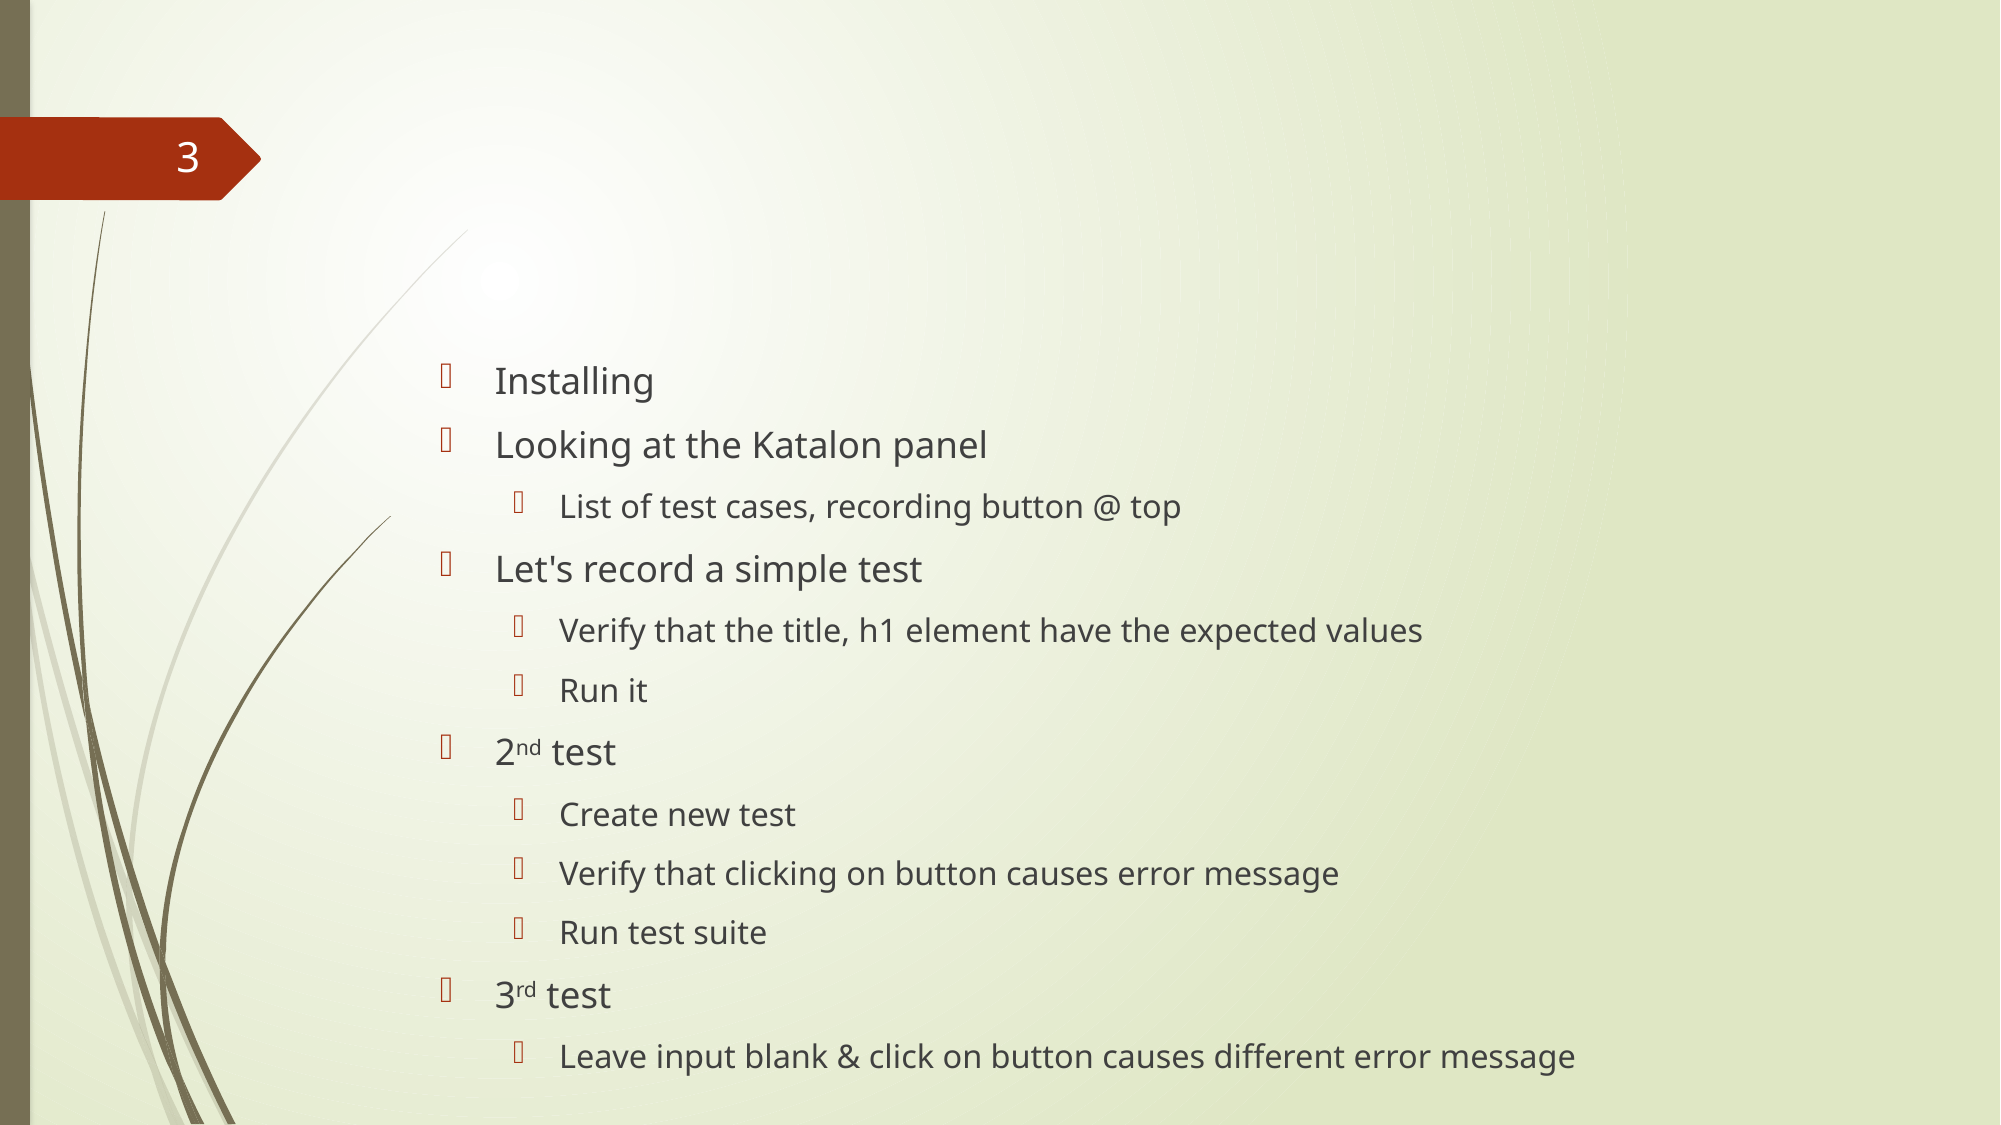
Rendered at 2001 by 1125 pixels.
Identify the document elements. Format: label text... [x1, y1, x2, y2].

slide_number 3 [87, 129, 216, 190]
list Installing Looking at the Katalon panel List of test cases, recording button @ top Let's record a simple test Verify that the title, h1 element have the expected values Run it 2nd test Create new test Verify that clicking on button causes error message Run test suite 3rd test Leave input blank & click on button causes different error message [424, 350, 1888, 1090]
